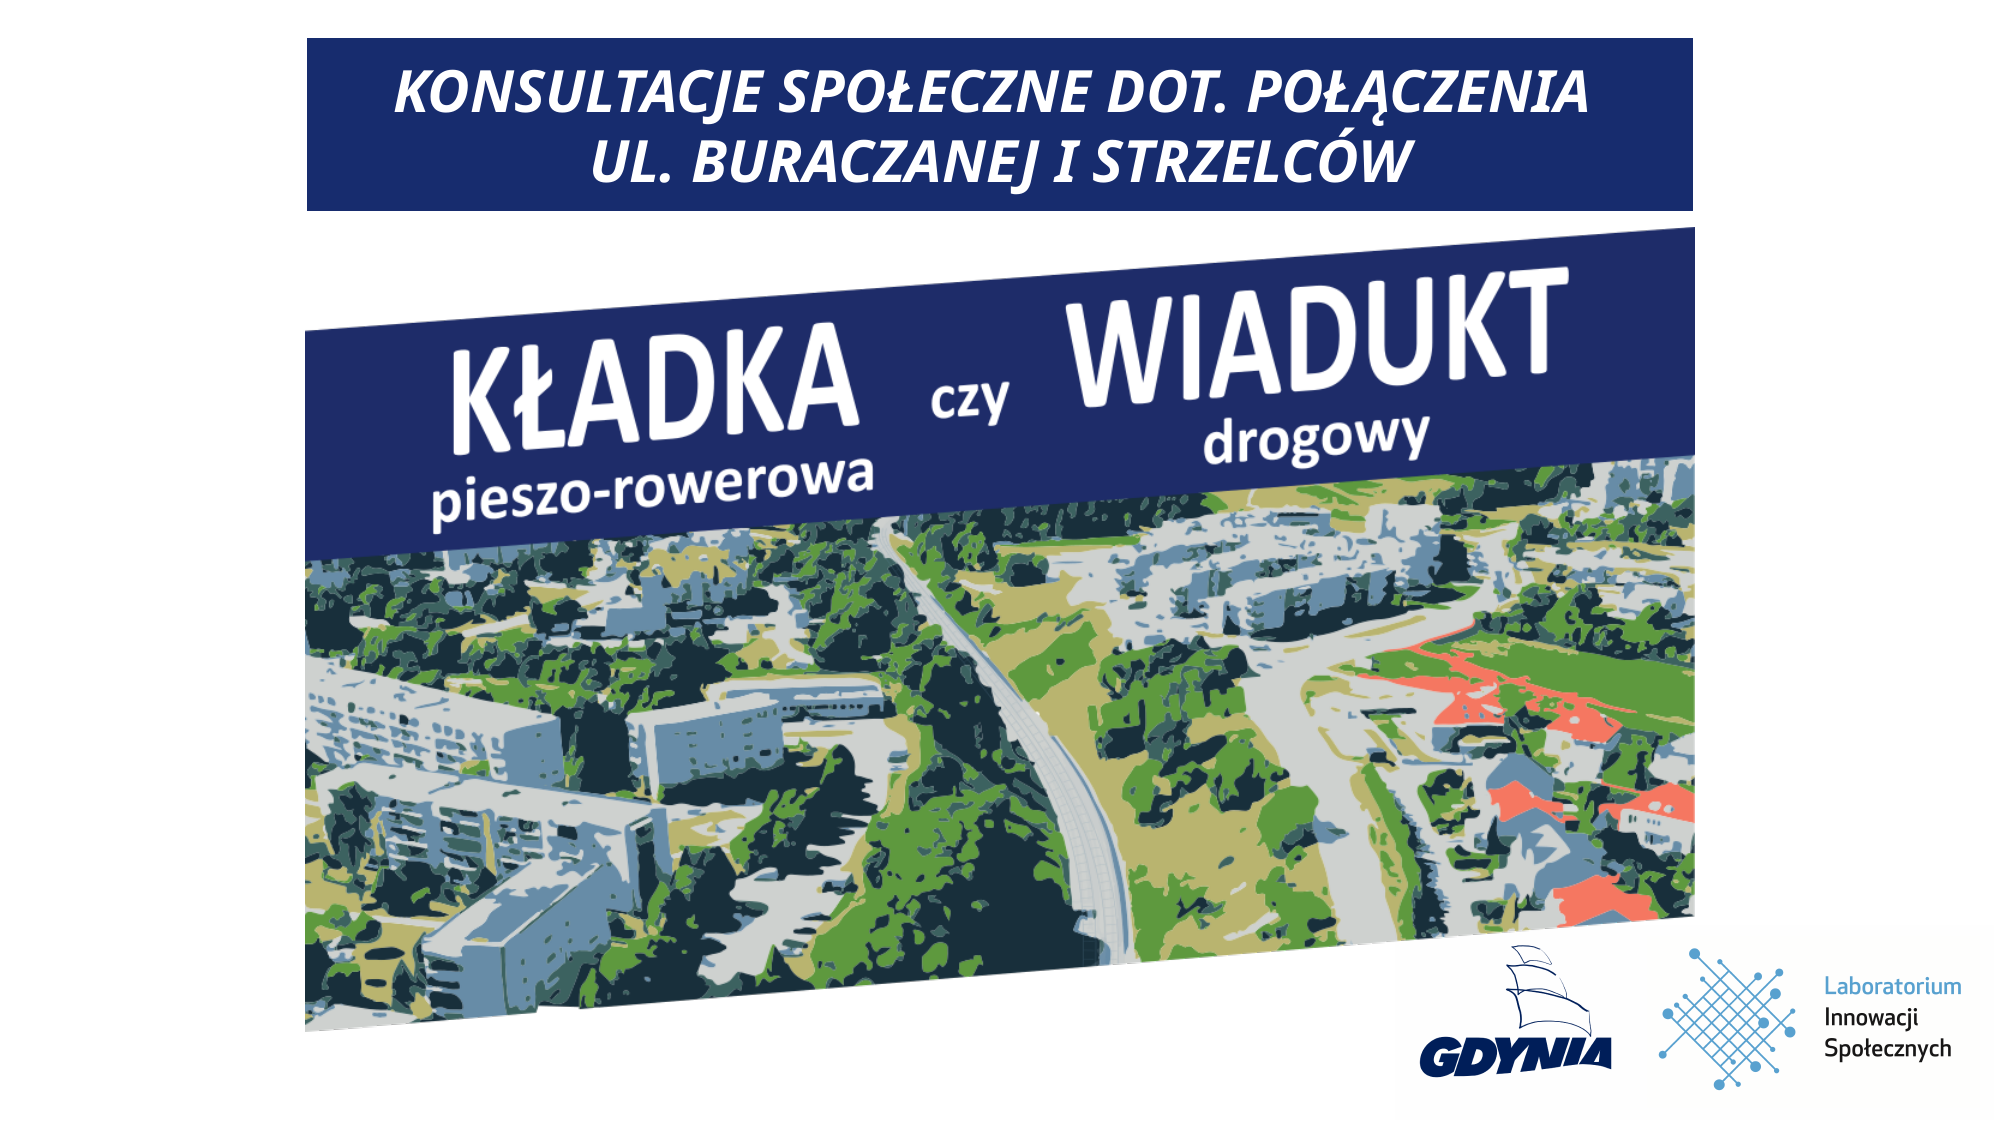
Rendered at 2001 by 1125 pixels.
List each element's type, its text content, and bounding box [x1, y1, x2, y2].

picture [305, 227, 1994, 1120]
text_box KONSULTACJE SPOŁECZNE DOT. POŁĄCZENIA UL. BURACZANEJ I STRZELCÓW [305, 36, 1695, 213]
